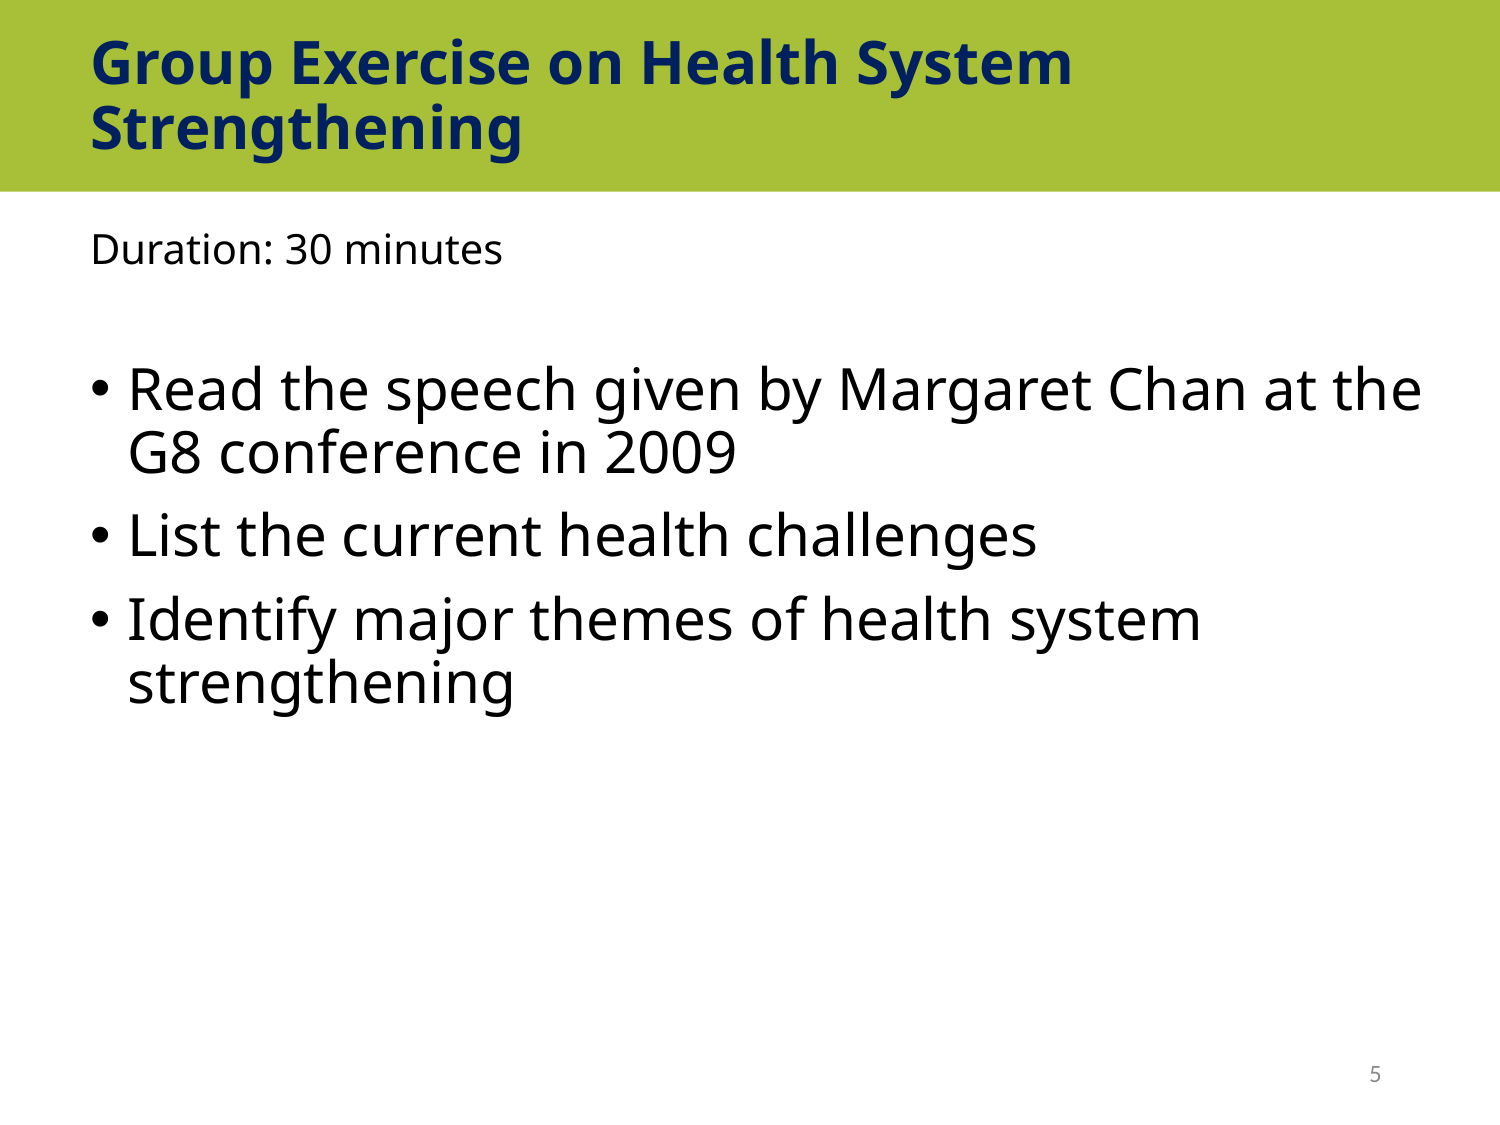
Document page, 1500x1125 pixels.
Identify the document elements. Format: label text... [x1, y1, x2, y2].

slide_number 5 [1059, 1042, 1397, 1103]
title Group Exercise on Health System Strengthening [75, 24, 1369, 220]
list Duration: 30 minutes Read the speech given by Margaret Chan at the G8 conference in 2009 List the current health challenges Identify major themes of health system strengthening [75, 220, 1485, 935]
